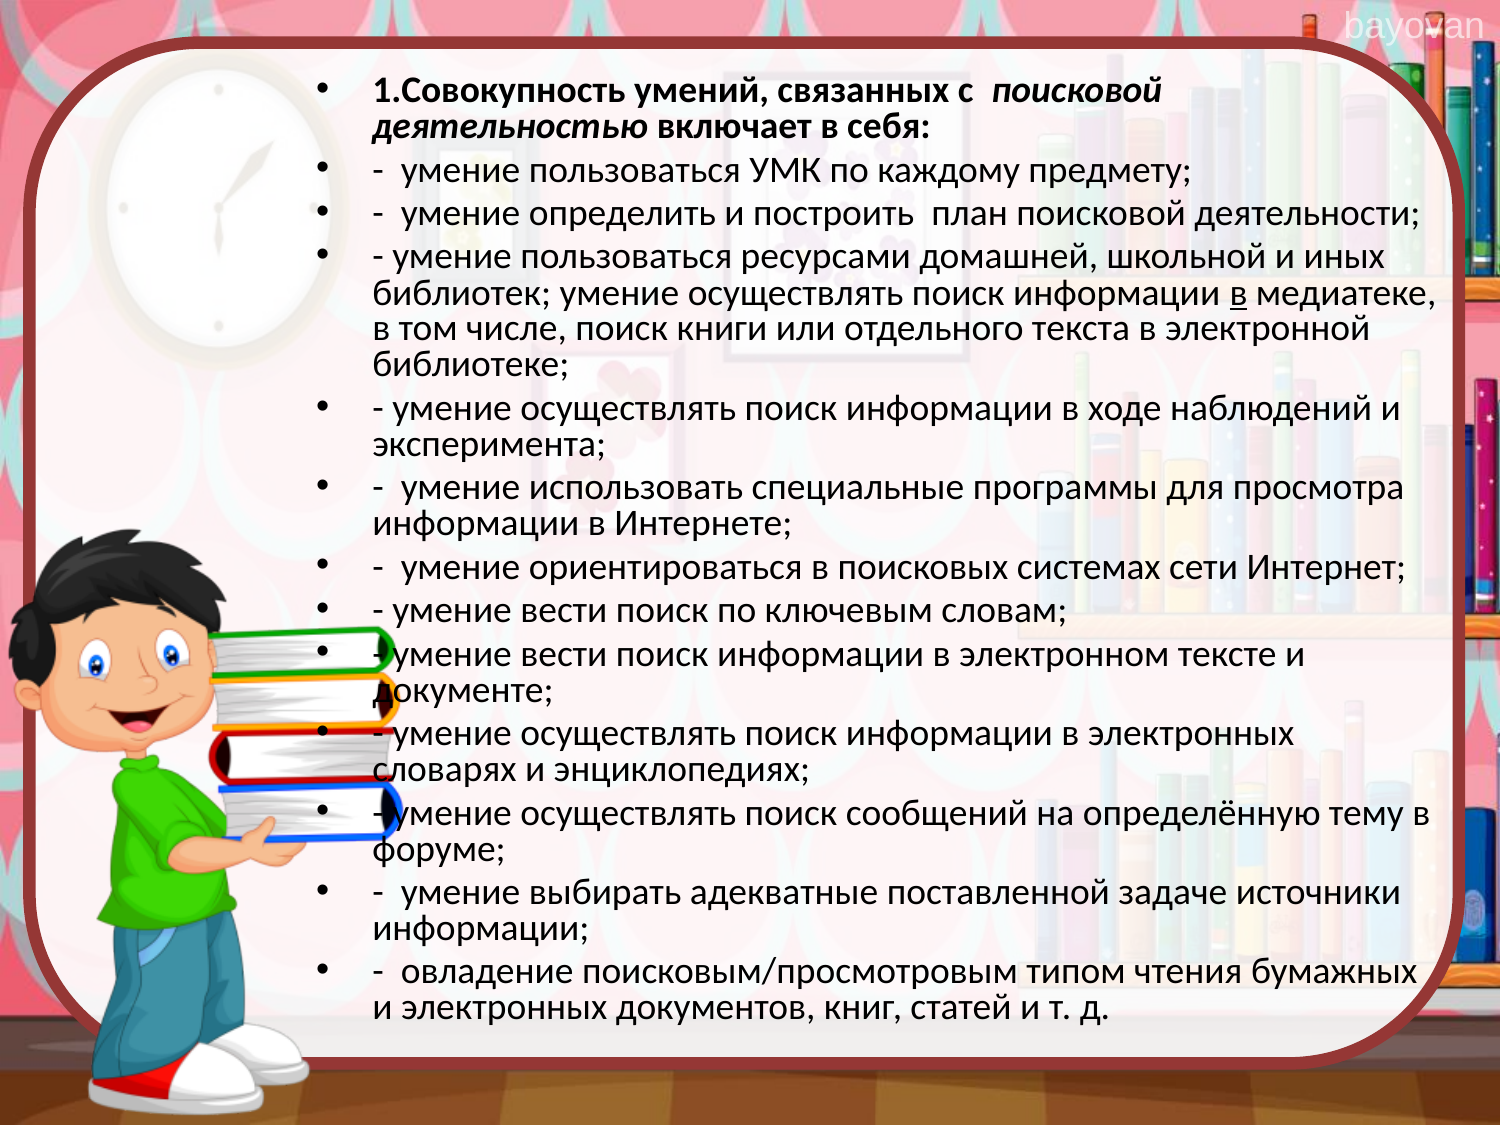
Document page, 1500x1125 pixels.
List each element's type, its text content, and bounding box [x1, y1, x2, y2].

list 1.Совокупность умений, связанных с поисковой деятельностью включает в себя: - умение пользоваться УМК по каждому предмету; - умение определить и построить план поисковой деятельности; - умение пользоваться ресурсами домашней, школьной и иных библиотек; умение осуществлять поиск информации в медиатеке, в том числе, поиск книги или отдельного текста в электронной библиотеке; - умение осуществлять поиск информации в ходе наблюдений и эксперимента; - умение использовать специальные программы для просмотра информации в Интернете; - умение ориентироваться в поисковых системах сети Интернет; - умение вести поиск по ключевым словам; - умение вести поиск информации в электронном тексте и документе; - умение осуществлять поиск информации в электронных словарях и энциклопедиях; - умение осуществлять поиск сообщений на определённую тему в форуме; - умение выбирать адекватные поставленной задаче источники информации; - овладение поисковым/просмотровым типом чтения бумажных и электронных документов, книг, статей и т. д. [300, 66, 1460, 1012]
picture [0, 0, 1500, 1125]
